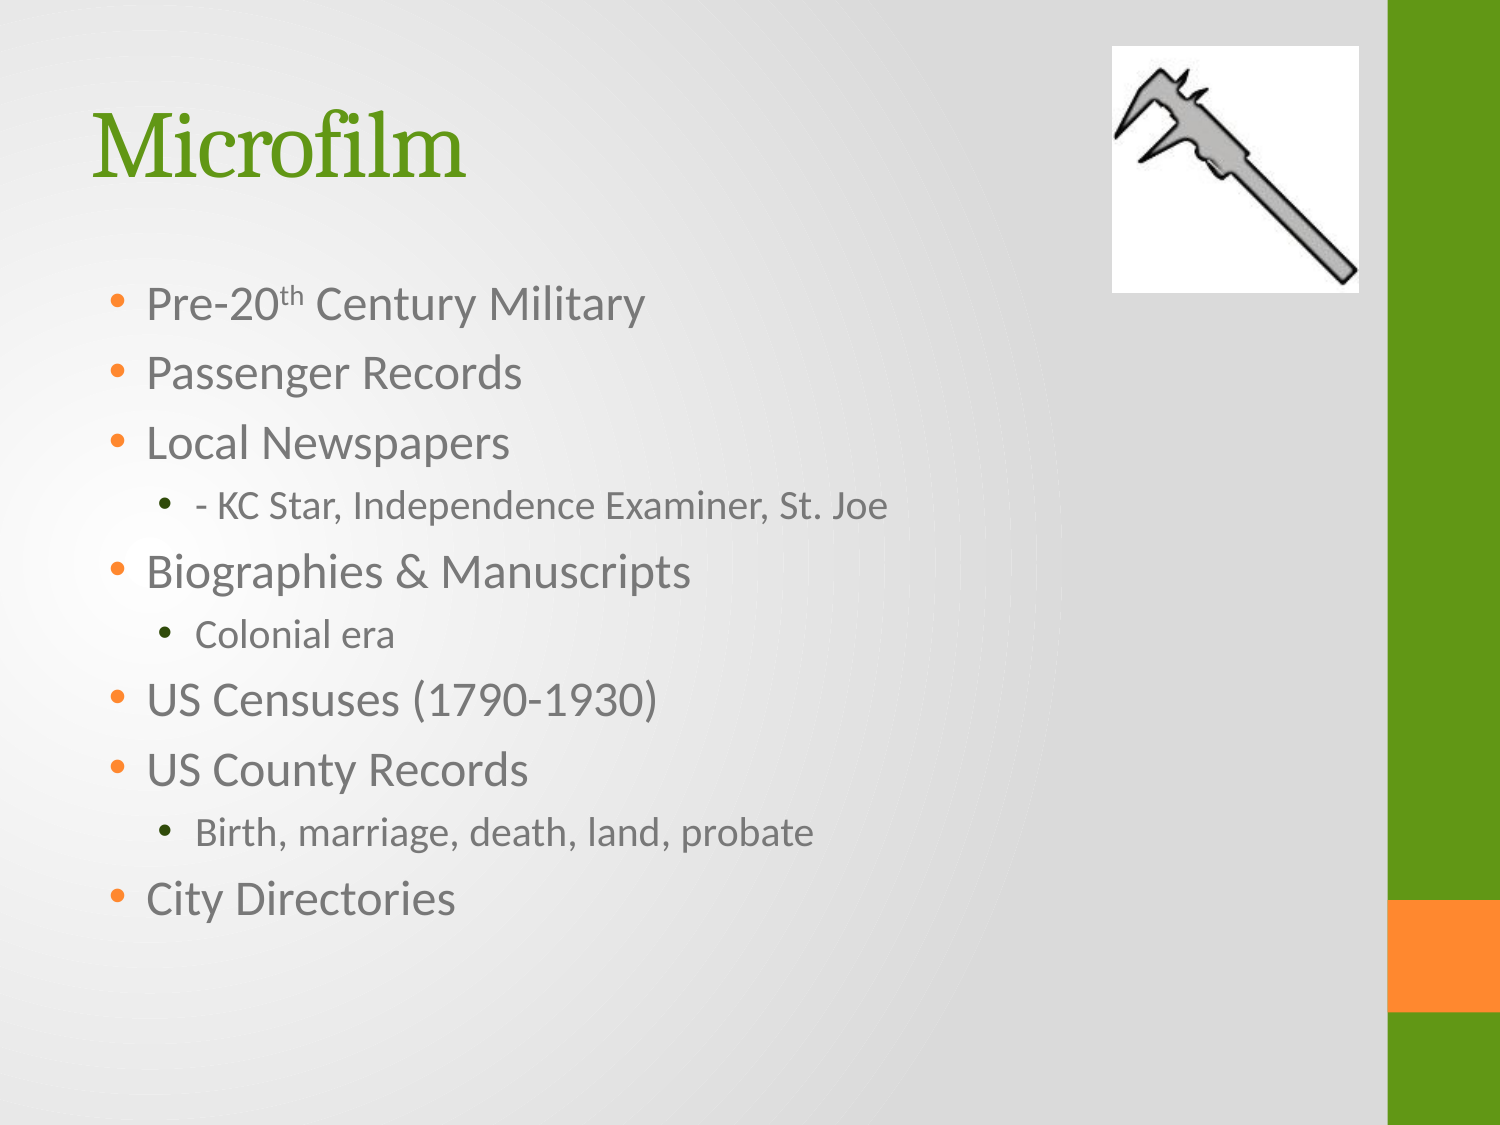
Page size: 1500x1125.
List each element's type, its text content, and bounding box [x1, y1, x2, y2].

title Microfilm [75, 45, 1111, 233]
list Pre-20th Century Military Passenger Records Local Newspapers - KC Star, Independence Examiner, St. Joe Biographies & Manuscripts Colonial era US Censuses (1790-1930) US County Records Birth, marriage, death, land, probate City Directories [75, 262, 1325, 1050]
picture [1111, 46, 1360, 294]
